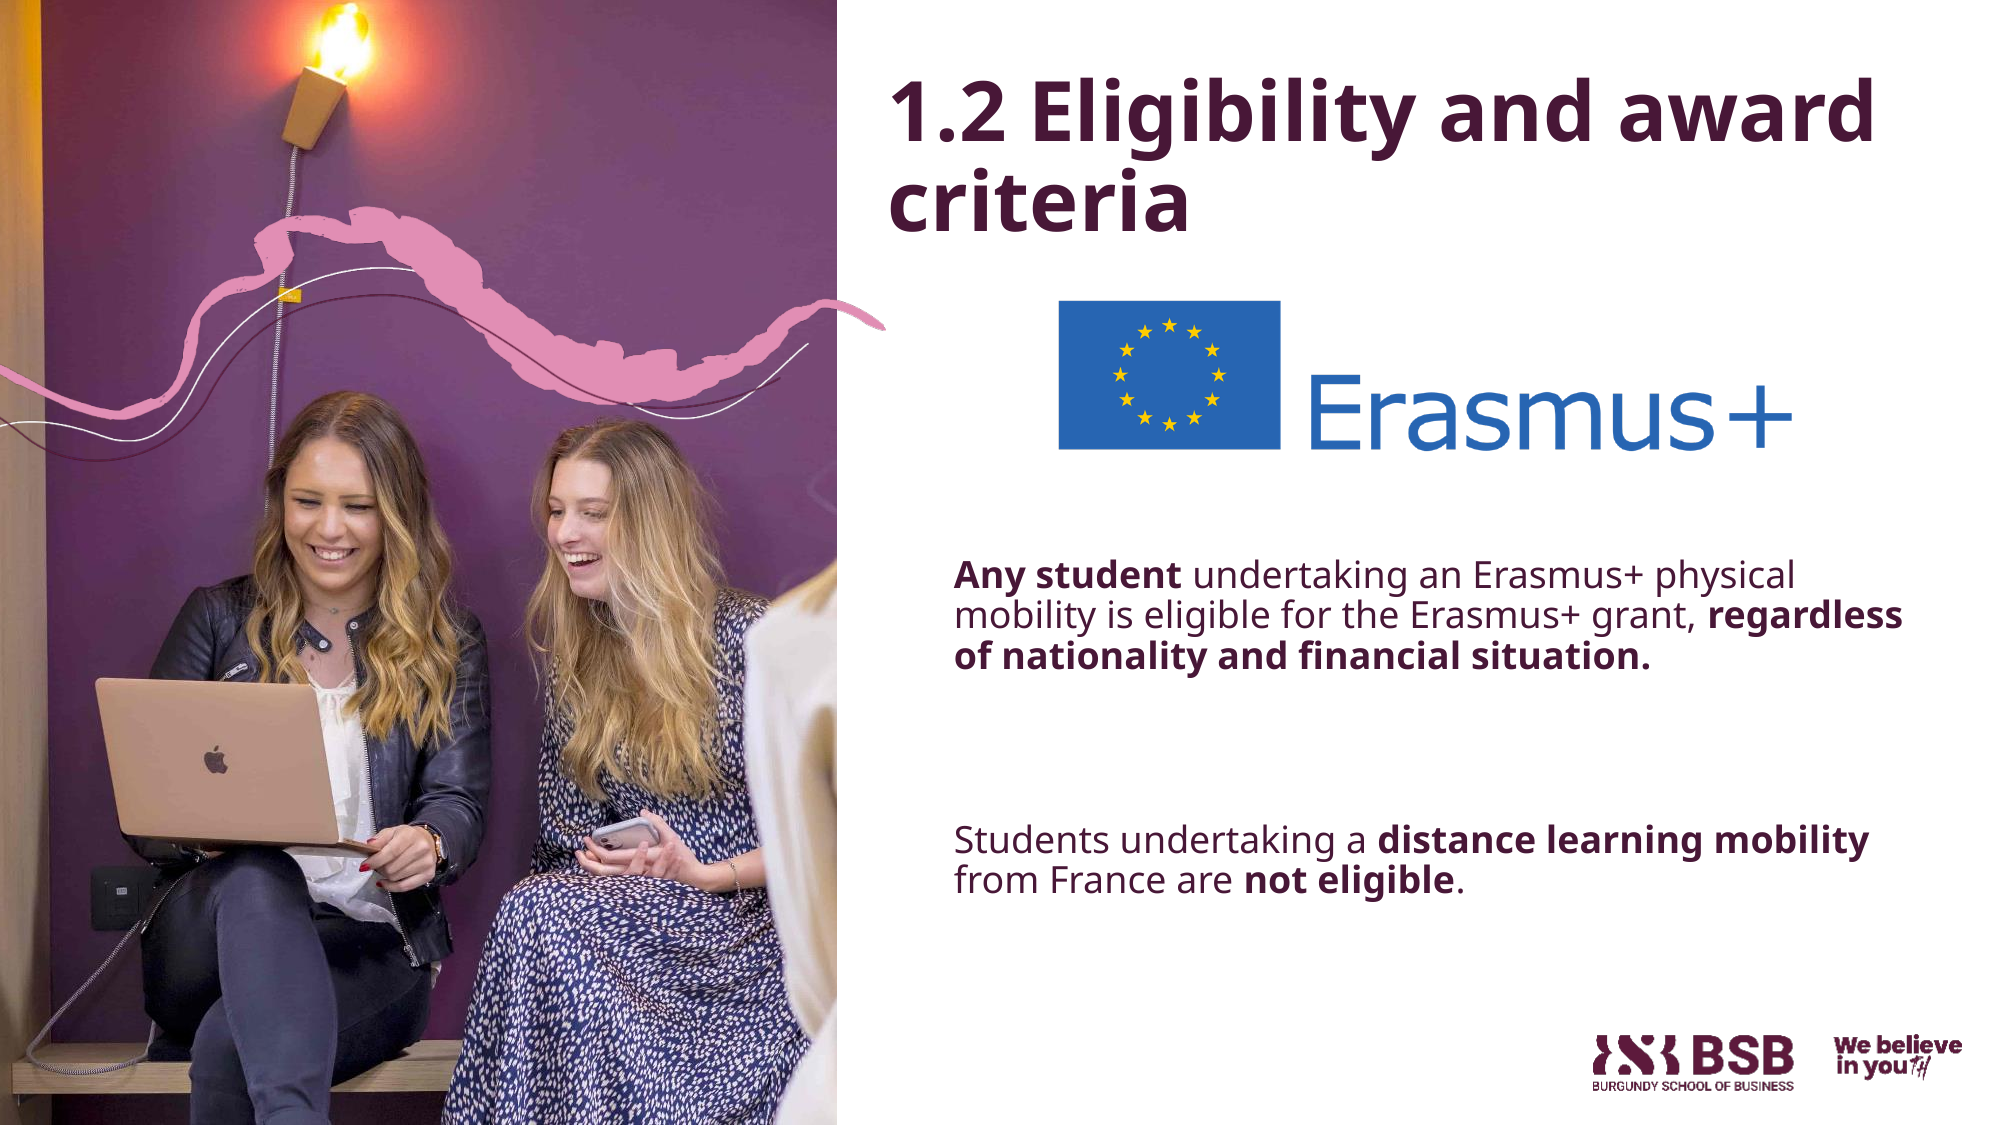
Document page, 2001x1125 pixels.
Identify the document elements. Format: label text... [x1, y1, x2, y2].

subtitle Any student undertaking an Erasmus+ physical mobility is eligible for the Erasmus+ grant, regardless of nationality and financial situation. Students undertaking a distance learning mobility from France are not eligible. [939, 548, 1943, 959]
title 1.2 Eligibility and award criteria [873, 62, 1977, 258]
picture [1575, 1020, 1980, 1105]
picture [1015, 257, 1835, 494]
picture [0, 0, 923, 1125]
